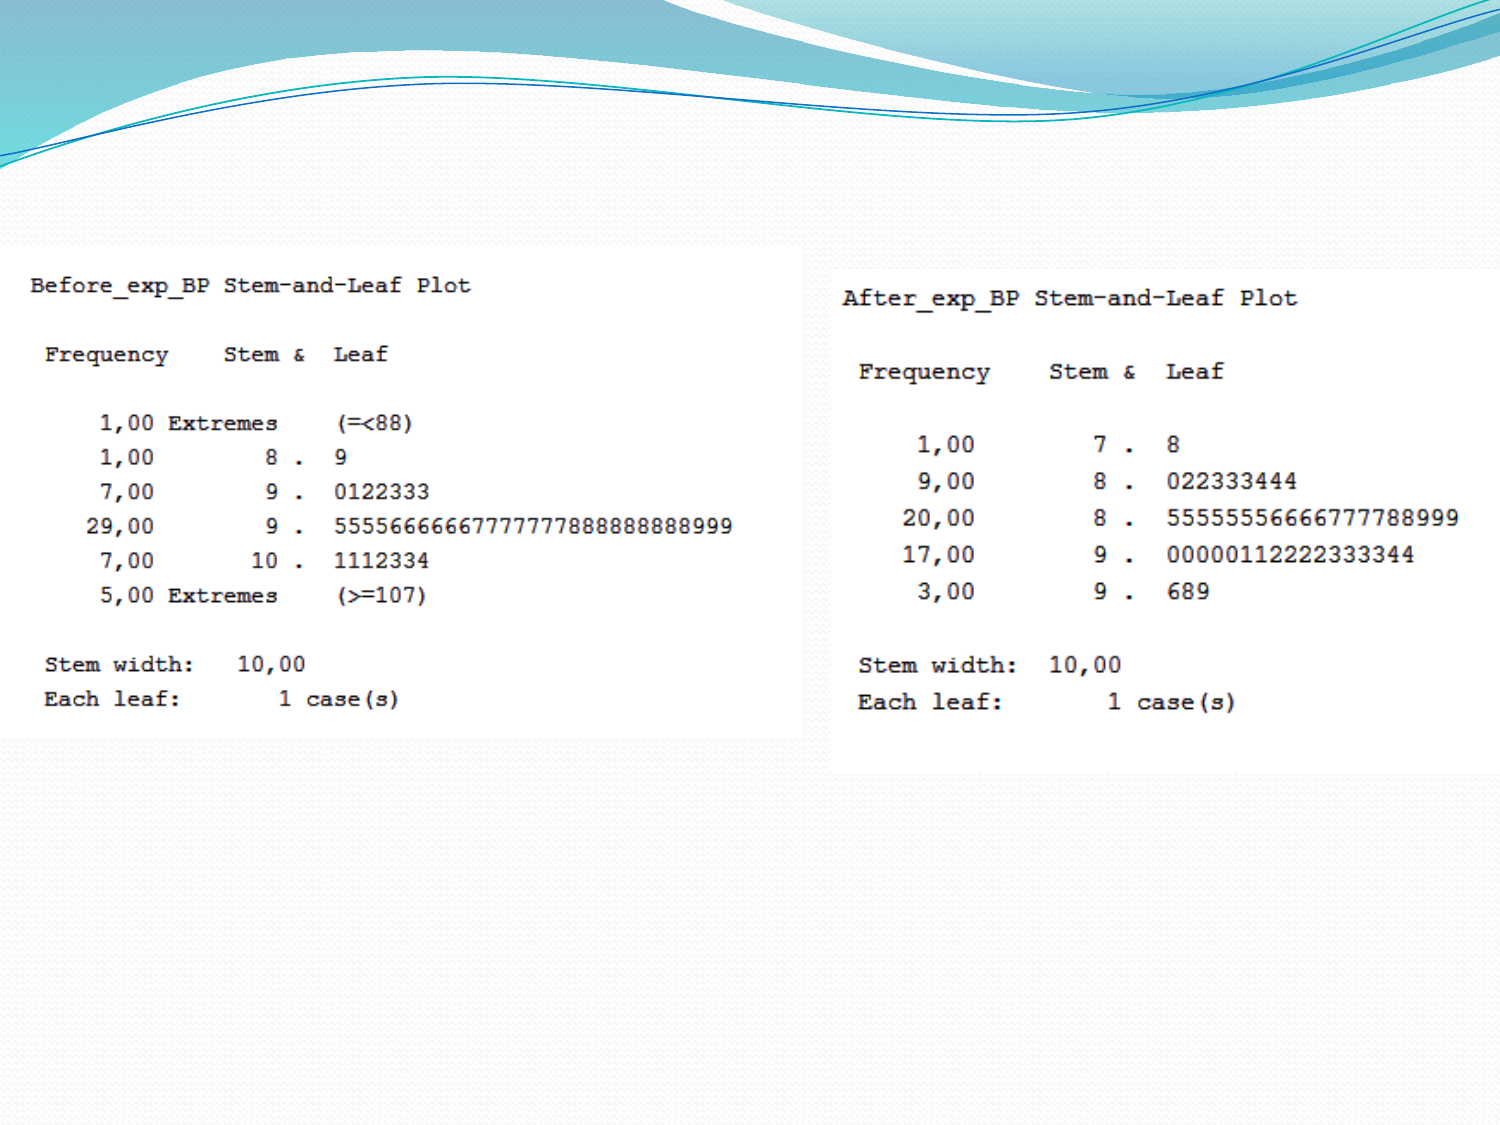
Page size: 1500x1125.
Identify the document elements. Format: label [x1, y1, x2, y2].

list [830, 269, 1500, 774]
picture [0, 245, 803, 739]
title [75, 115, 1425, 303]
